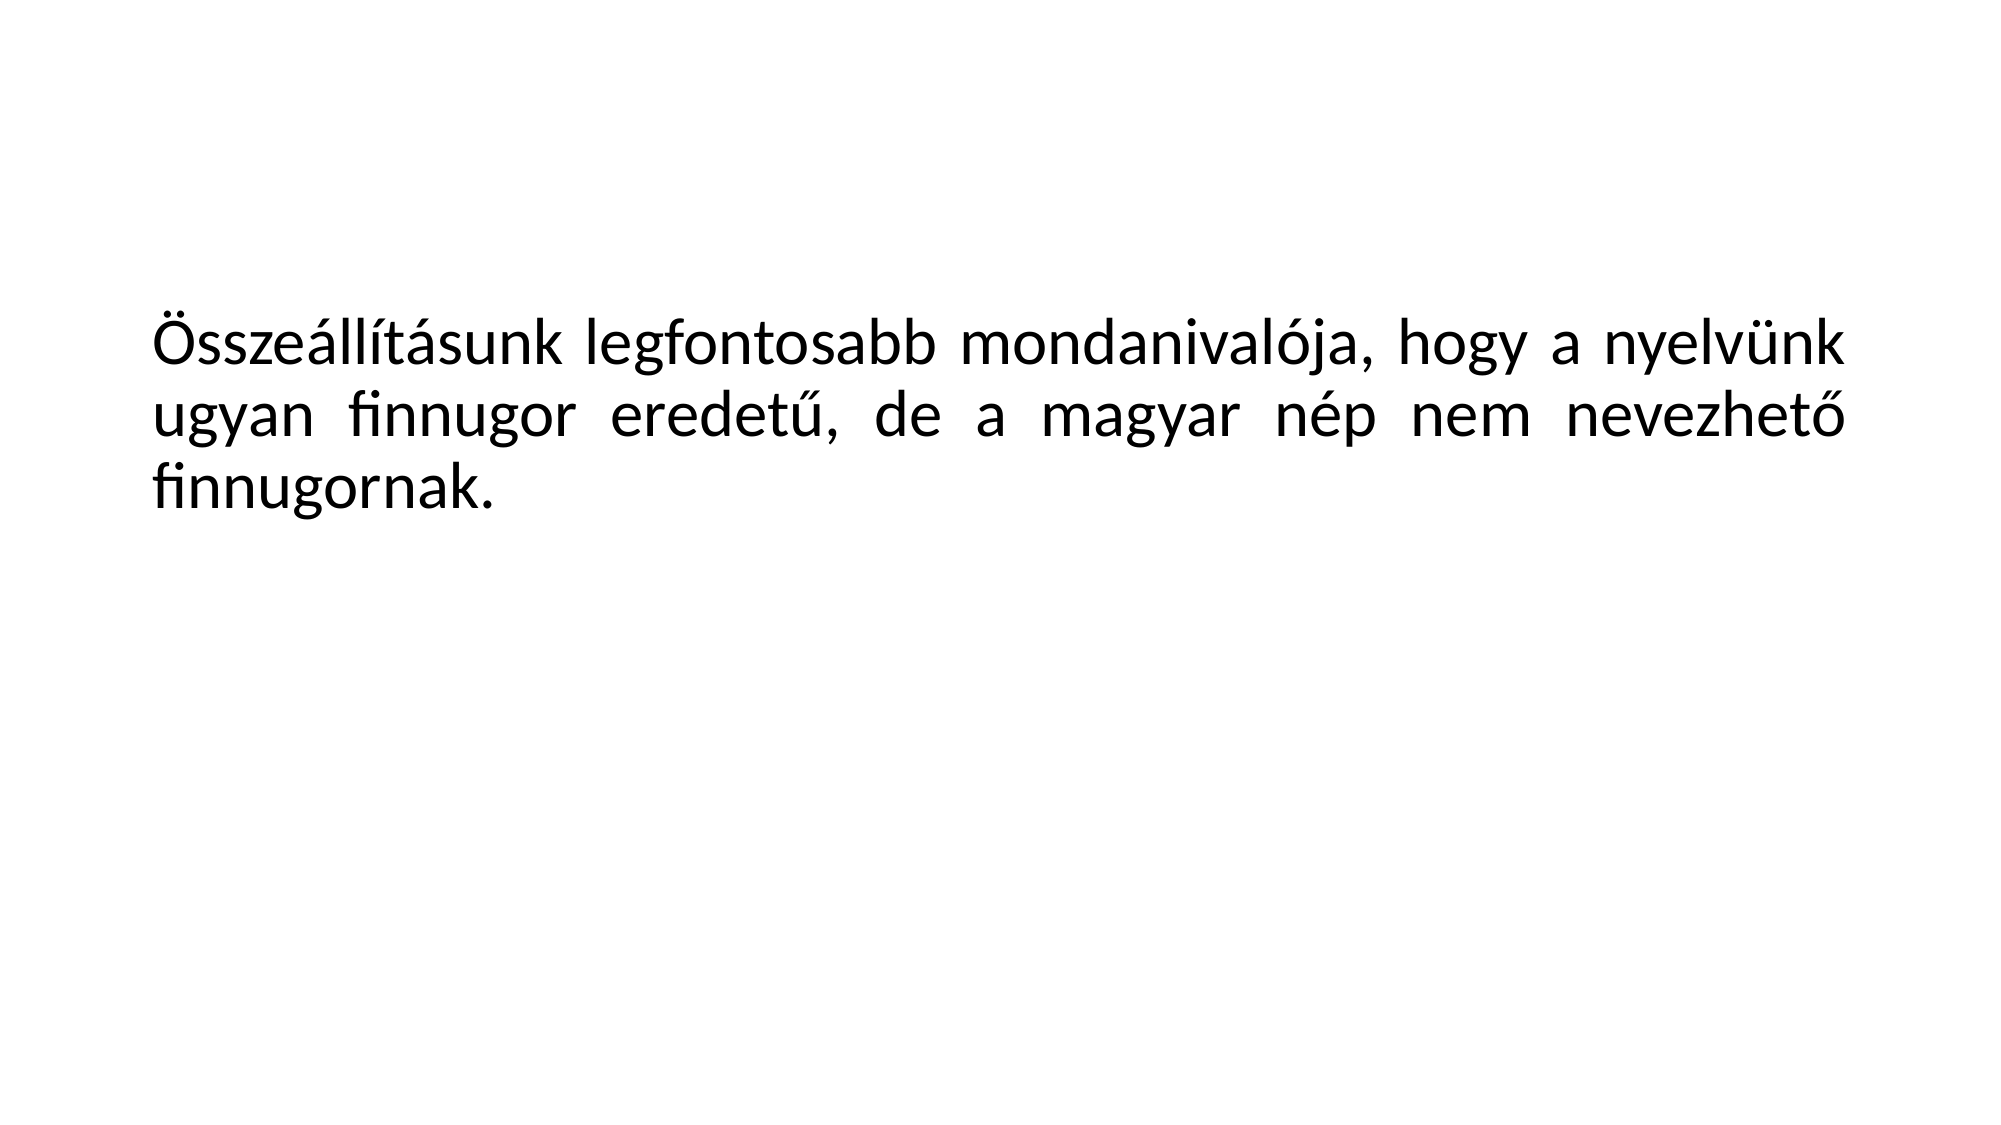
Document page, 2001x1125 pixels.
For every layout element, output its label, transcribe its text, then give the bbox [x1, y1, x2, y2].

list Összeállításunk legfontosabb mondanivalója, hogy a nyelvünk ugyan finnugor eredetű, de a magyar nép nem nevezhető finnugornak. [137, 299, 1863, 1014]
